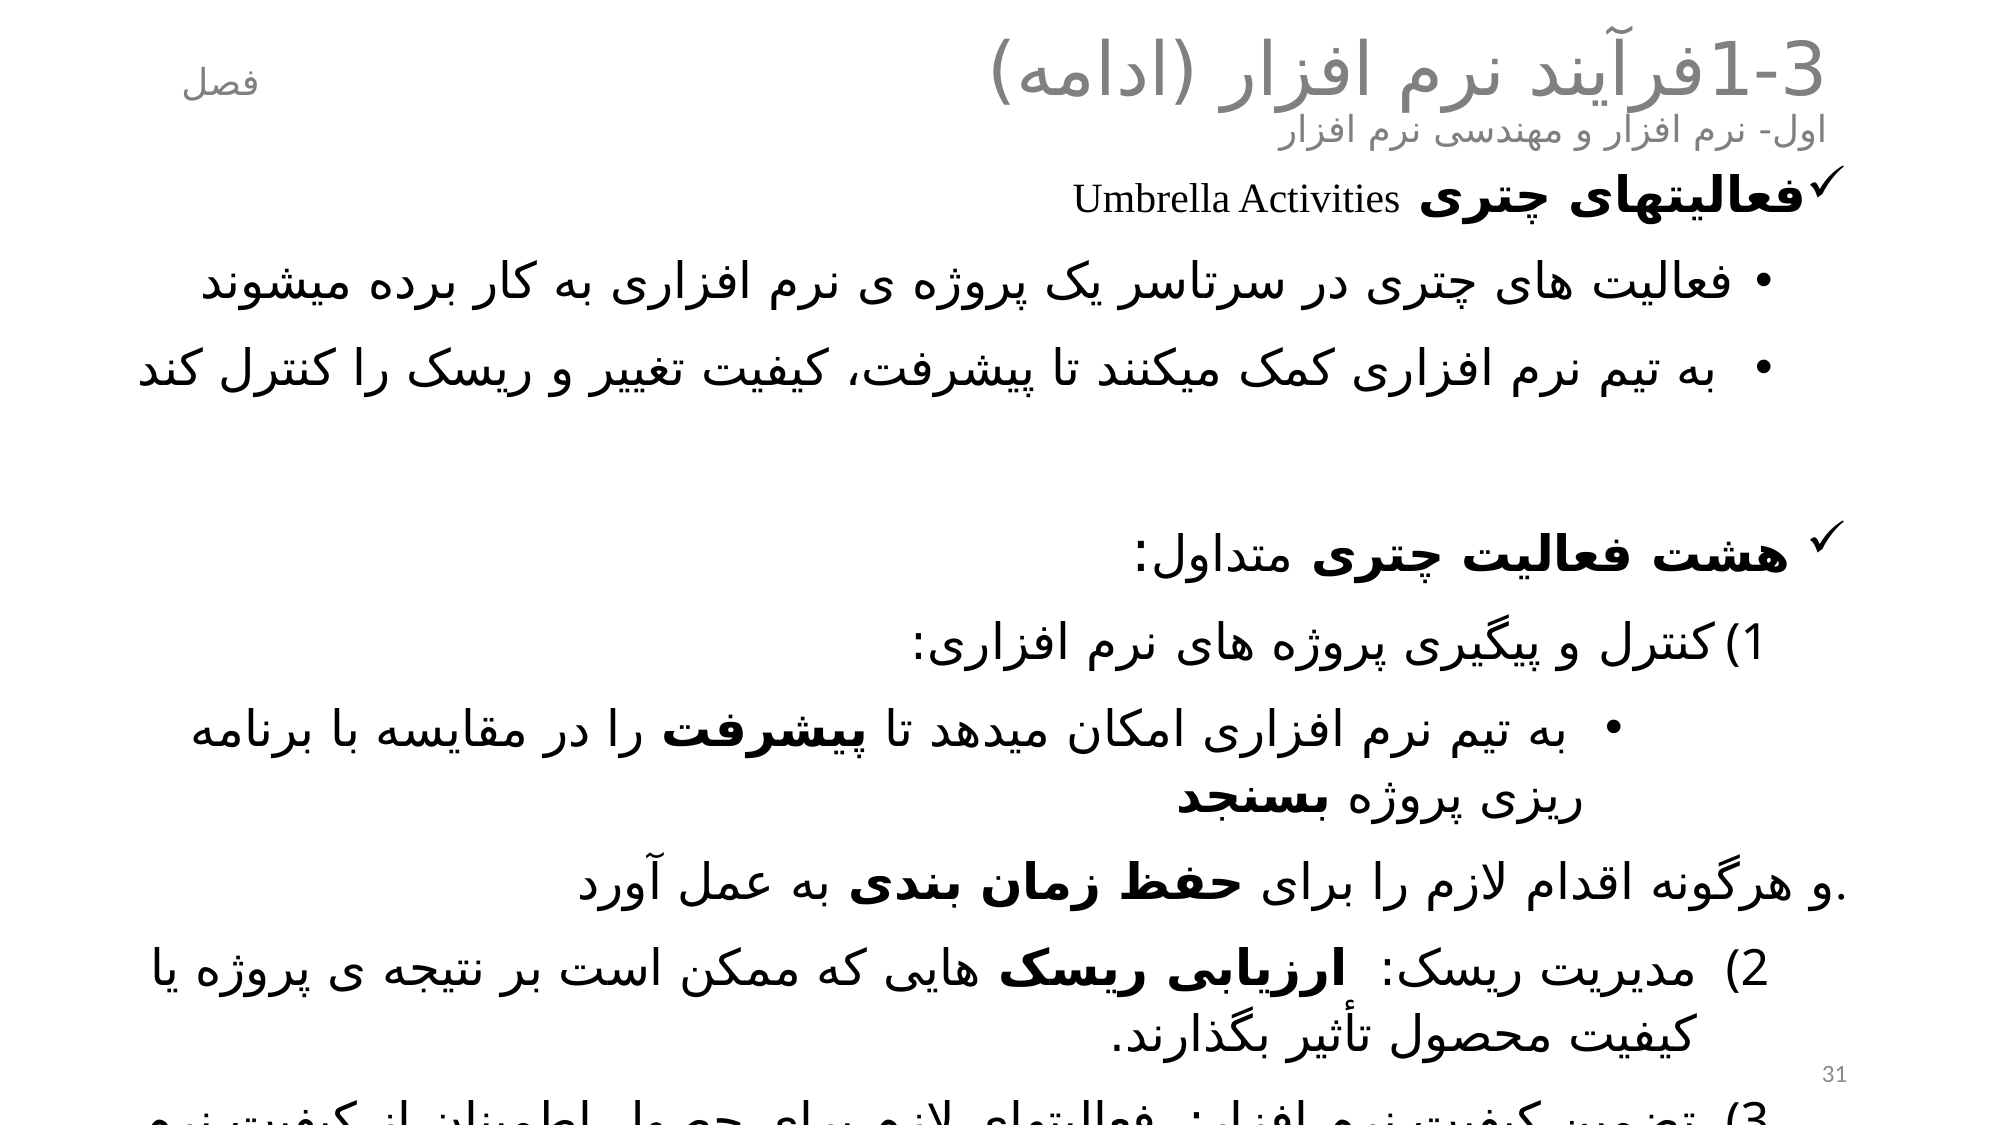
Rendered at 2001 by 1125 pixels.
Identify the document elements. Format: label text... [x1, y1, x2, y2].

slide_number 31 [1412, 1042, 1863, 1103]
title 1-3 فرآیند نرم افزار (ادامه) فصل اول- نرم افزار و مهندسی نرم افزار [117, 22, 1843, 240]
list فعالیتهای چتری Umbrella Activities فعالیت های چتری در سرتاسر یک پروژه ی نرم افزاری به کار برده میشوند به تیم نرم افزاری کمک میکنند تا پیشرفت، کیفیت تغییر و ریسک را کنترل کند هشت فعالیت چتری متداول: کنترل و پیگیری پروژه های نرم افزاری: به تیم نرم افزاری امکان میدهد تا پیشرفت را در مقایسه با برنامه ریزی پروژه بسنجد و هرگونه اقدام لازم را برای حفظ زمان بندی به عمل آورد. مدیریت ریسک: ارزیابی ریسک هایی که ممکن است بر نتیجه ی پروژه یا کیفیت محصول تأثیر بگذارند. تضمین کیفیت نرم افزار: فعالیتهای لازم برای حصول اطمینان از کیفیت نرم افزار را معین میکند. [65, 148, 1863, 1103]
